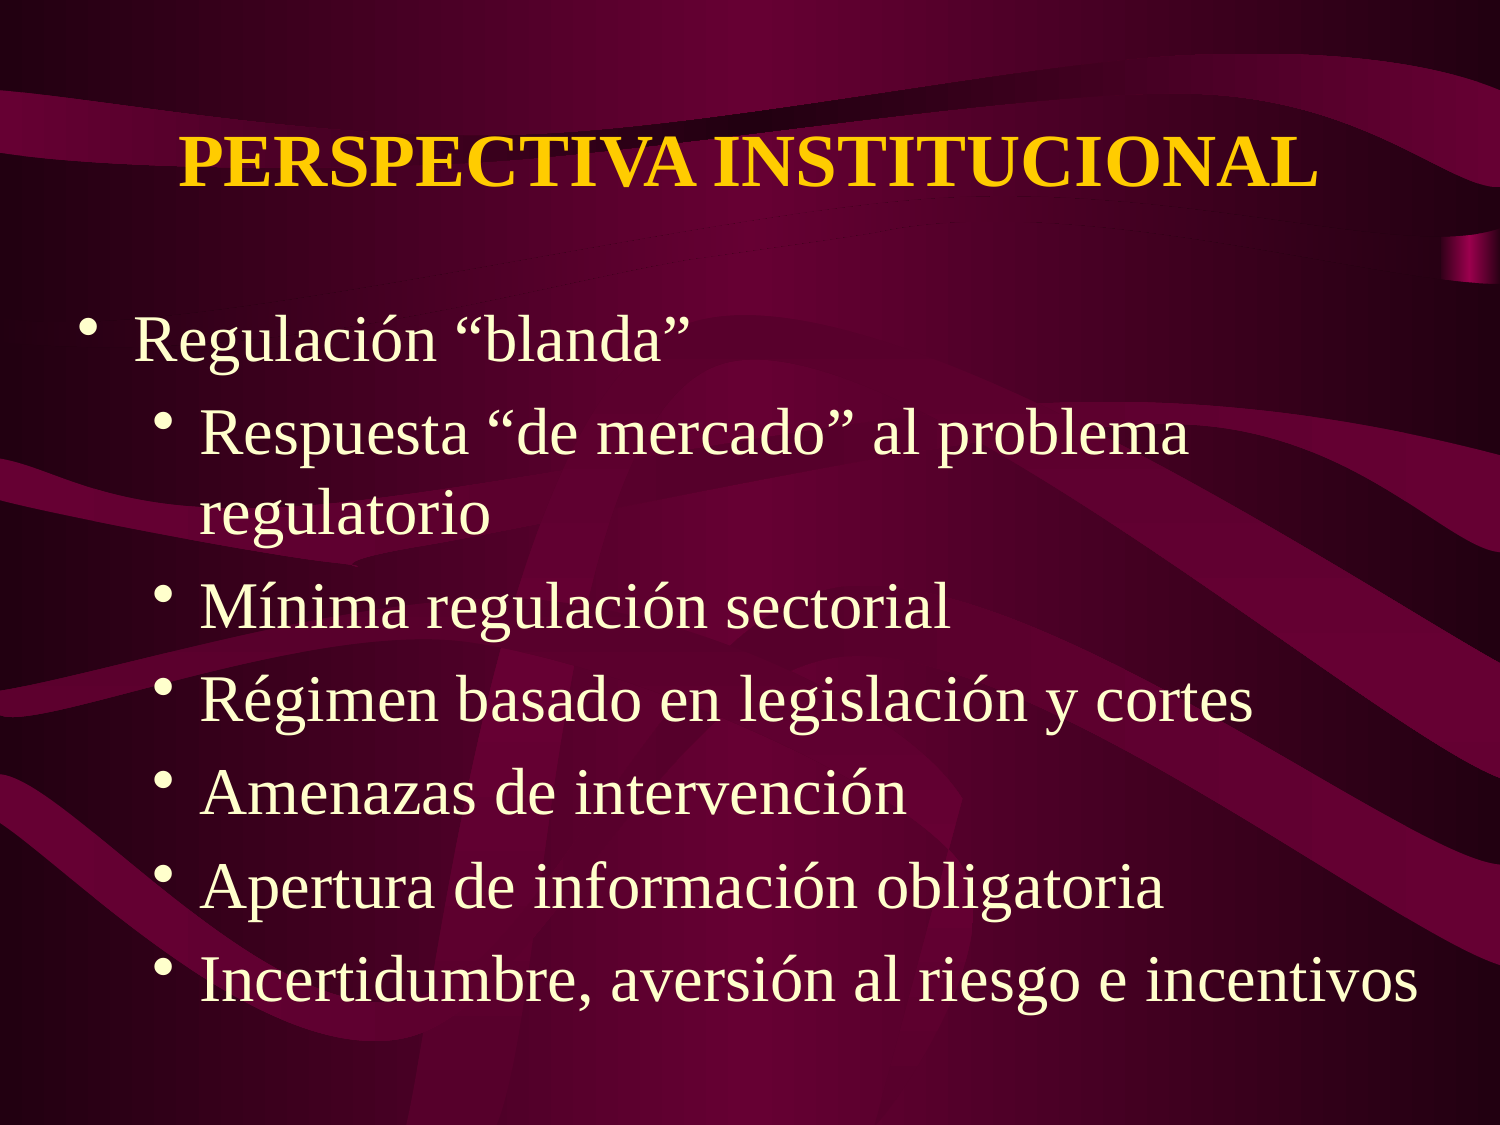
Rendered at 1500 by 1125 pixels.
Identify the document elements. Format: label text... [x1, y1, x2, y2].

text_box PERSPECTIVA INSTITUCIONAL [112, 87, 1388, 225]
text_box Regulación “blanda” Respuesta “de mercado” al problema regulatorio Mínima regulación sectorial Régimen basado en legislación y cortes Amenazas de intervención Apertura de información obligatoria Incertidumbre, aversión al riesgo e incentivos [62, 287, 1488, 1063]
